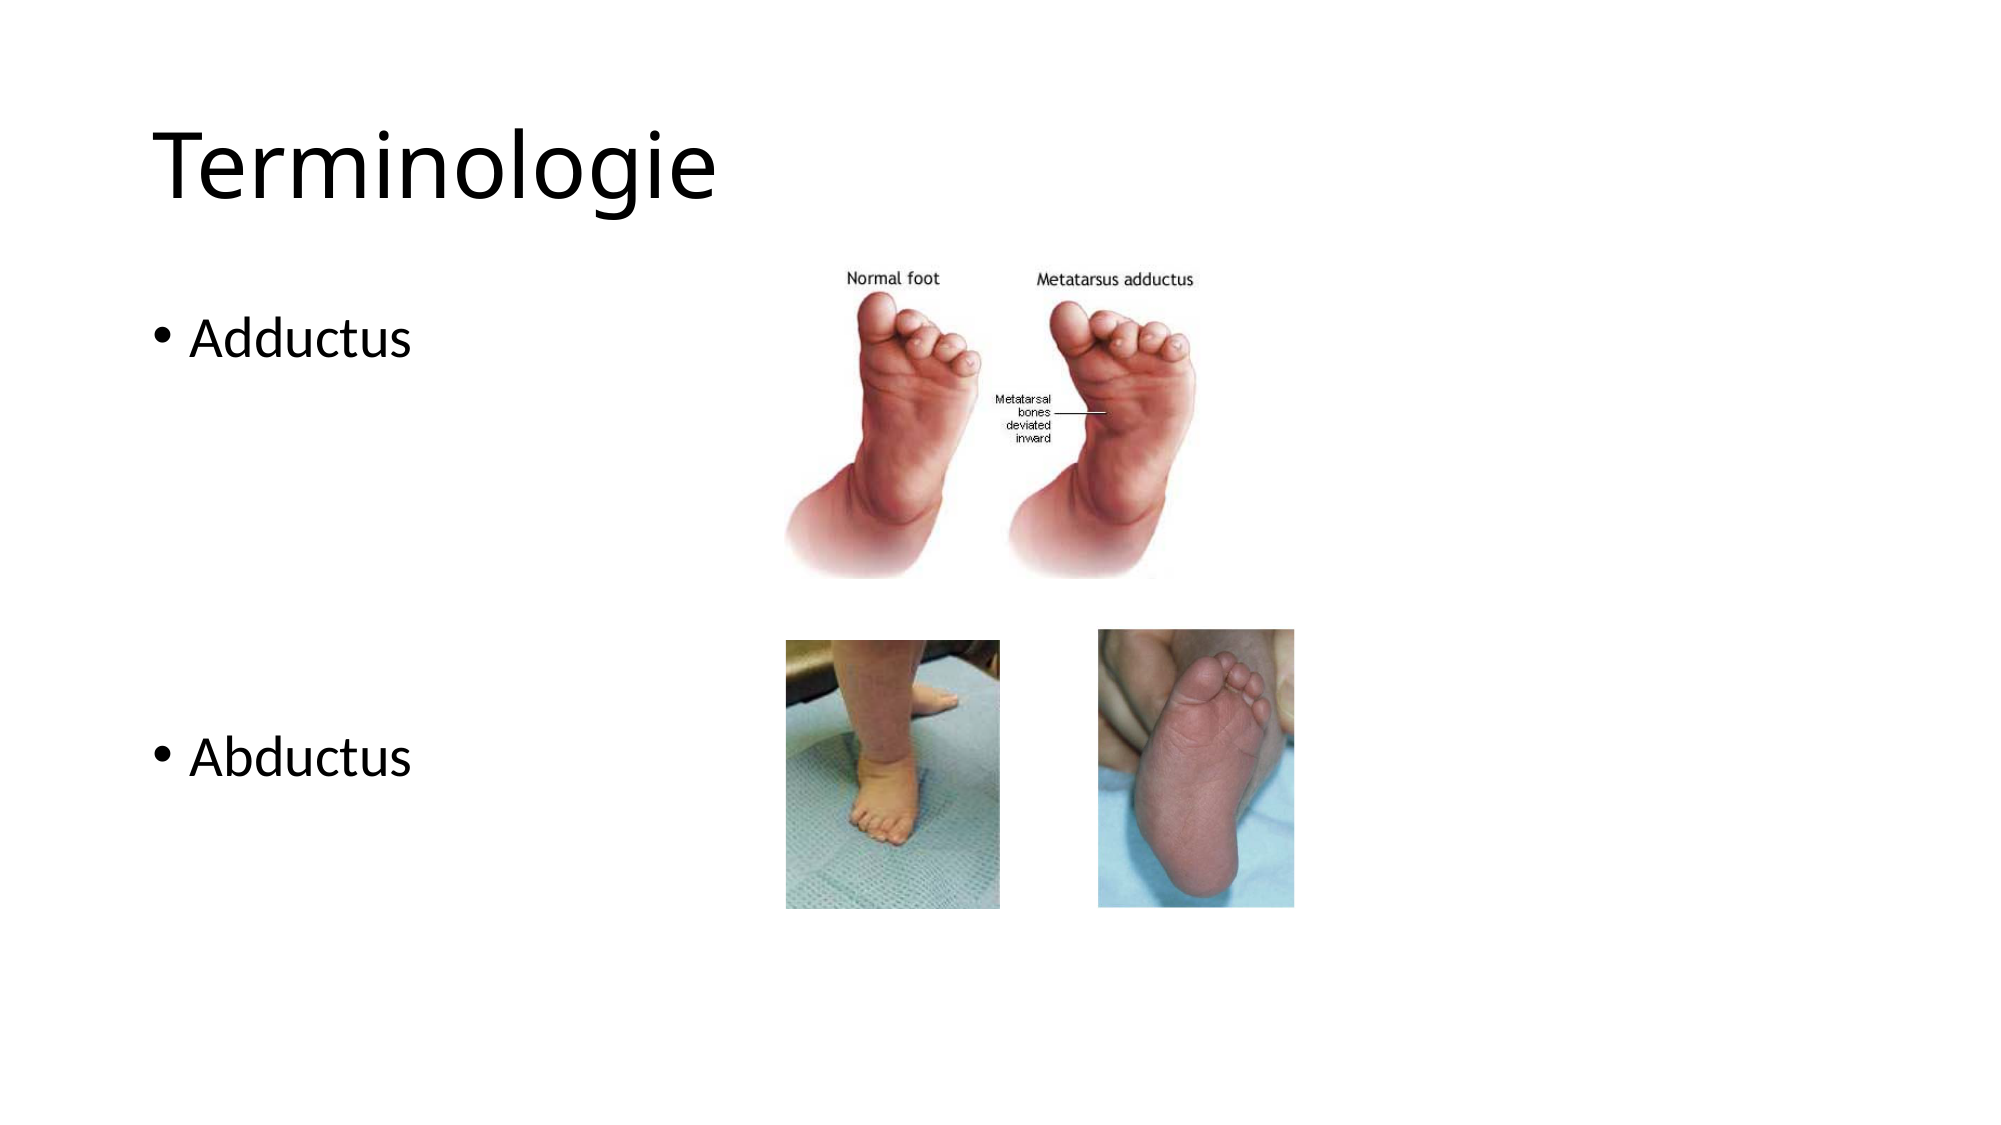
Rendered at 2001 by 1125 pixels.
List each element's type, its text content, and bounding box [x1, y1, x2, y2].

title Terminologie [137, 59, 1863, 278]
list Adductus Abductus [137, 299, 1863, 1014]
picture [783, 256, 1216, 579]
picture [785, 640, 1000, 909]
picture [1096, 626, 1296, 909]
